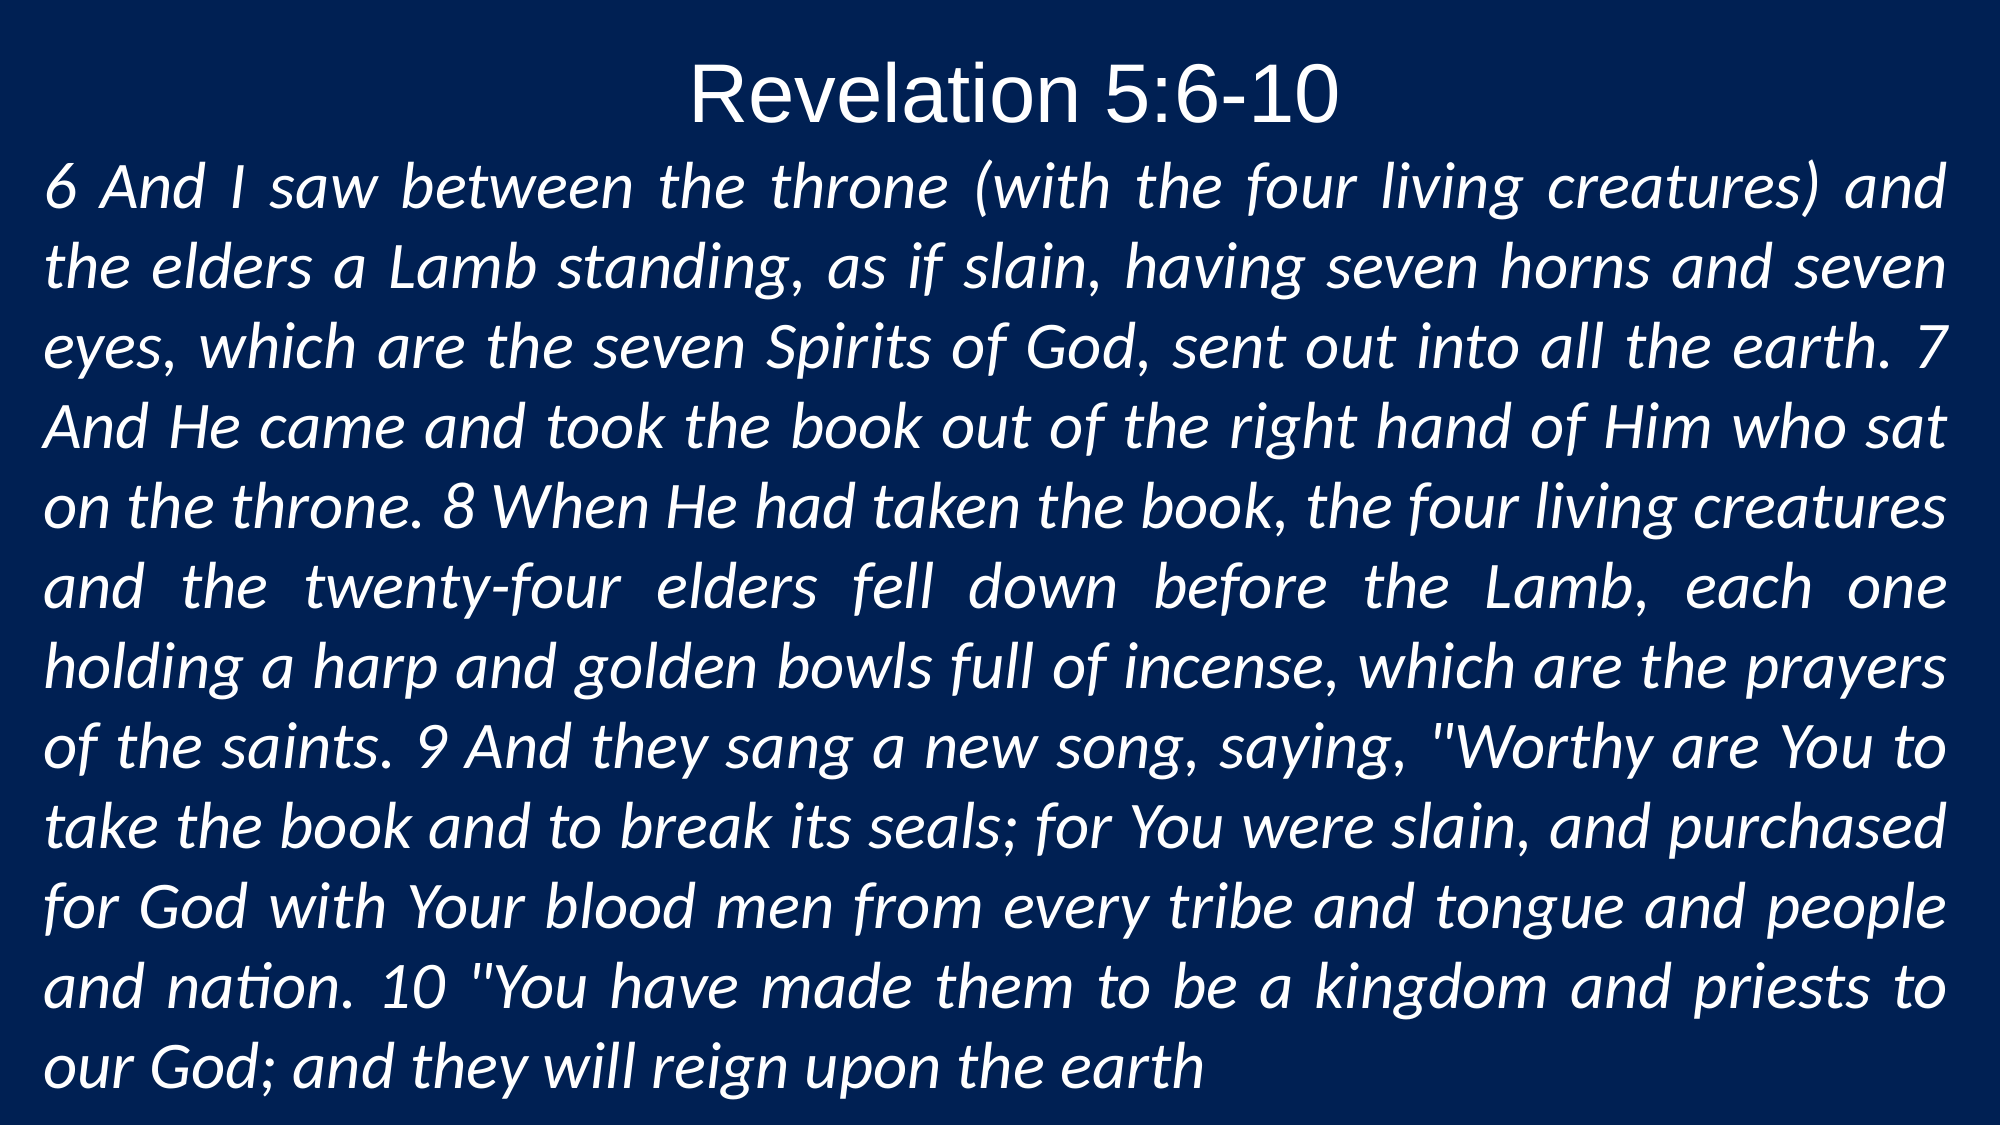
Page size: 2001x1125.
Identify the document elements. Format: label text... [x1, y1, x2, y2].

text_box 6 And I saw between the throne (with the four living creatures) and the elders a Lamb standing, as if slain, having seven horns and seven eyes, which are the seven Spirits of God, sent out into all the earth. 7 And He came and took the book out of the right hand of Him who sat on the throne. 8 When He had taken the book, the four living creatures and the twenty-four elders fell down before the Lamb, each one holding a harp and golden bowls full of incense, which are the prayers of the saints. 9 And they sang a new song, saying, "Worthy are You to take the book and to break its seals; for You were slain, and purchased for God with Your blood men from every tribe and tongue and people and nation. 10 "You have made them to be a kingdom and priests to our God; and they will reign upon the earth [28, 134, 1965, 1110]
text_box Revelation 5:6-10 [55, 31, 1974, 146]
